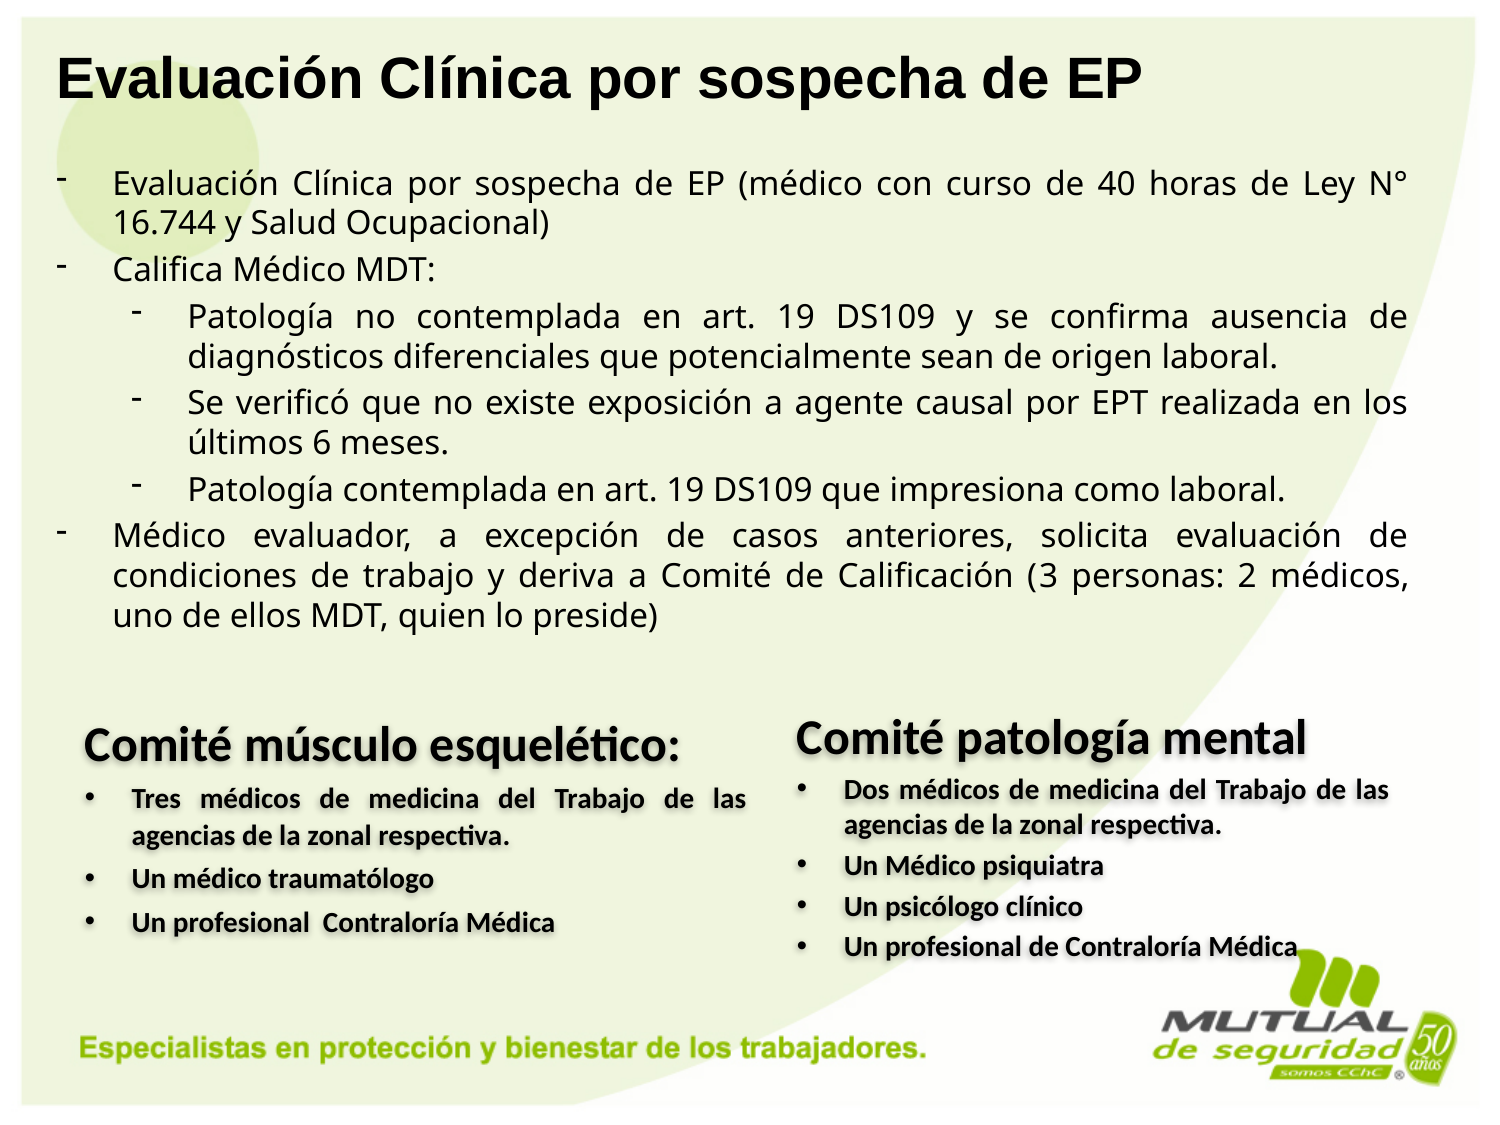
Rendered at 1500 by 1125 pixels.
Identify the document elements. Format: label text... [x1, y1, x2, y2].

picture [0, 0, 1500, 1125]
text_box Comité patología mental Dos médicos de medicina del Trabajo de las agencias de la zonal respectiva. Un Médico psiquiatra Un psicólogo clínico Un profesional de Contraloría Médica [780, 690, 1407, 977]
title Evaluación Clínica por sospecha de EP [41, 19, 1294, 131]
text_box Evaluación Clínica por sospecha de EP (médico con curso de 40 horas de Ley N° 16.744 y Salud Ocupacional) Califica Médico MDT: Patología no contemplada en art. 19 DS109 y se confirma ausencia de diagnósticos diferenciales que potencialmente sean de origen laboral. Se verificó que no existe exposición a agente causal por EPT realizada en los últimos 6 meses. Patología contemplada en art. 19 DS109 que impresiona como laboral. Médico evaluador, a excepción de casos anteriores, solicita evaluación de condiciones de trabajo y deriva a Comité de Calificación (3 personas: 2 médicos, uno de ellos MDT, quien lo preside) [41, 154, 1425, 689]
text_box Comité músculo esquelético: Tres médicos de medicina del Trabajo de las agencias de la zonal respectiva. Un médico traumatólogo Un profesional Contraloría Médica [68, 689, 764, 966]
